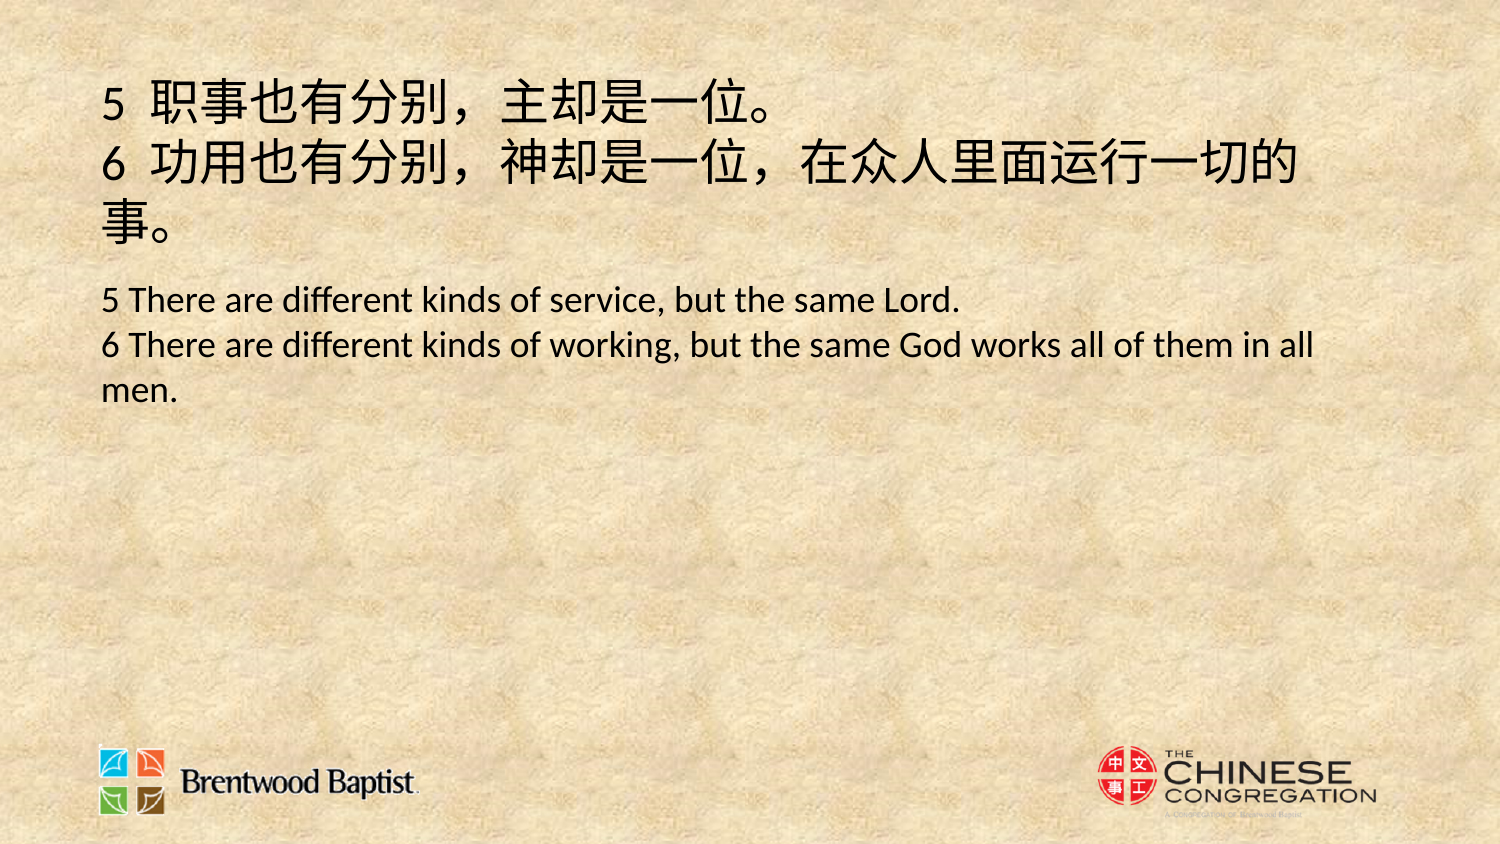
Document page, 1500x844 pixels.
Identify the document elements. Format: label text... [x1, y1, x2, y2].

picture [0, 0, 1500, 844]
text_box 5 职事也有分别，主却是一位。 6 功用也有分别，神却是一位，在众人里面运行一切的事。 5 There are different kinds of service, but the same Lord. 6 There are different kinds of working, but the same God works all of them in all men. [85, 62, 1407, 463]
